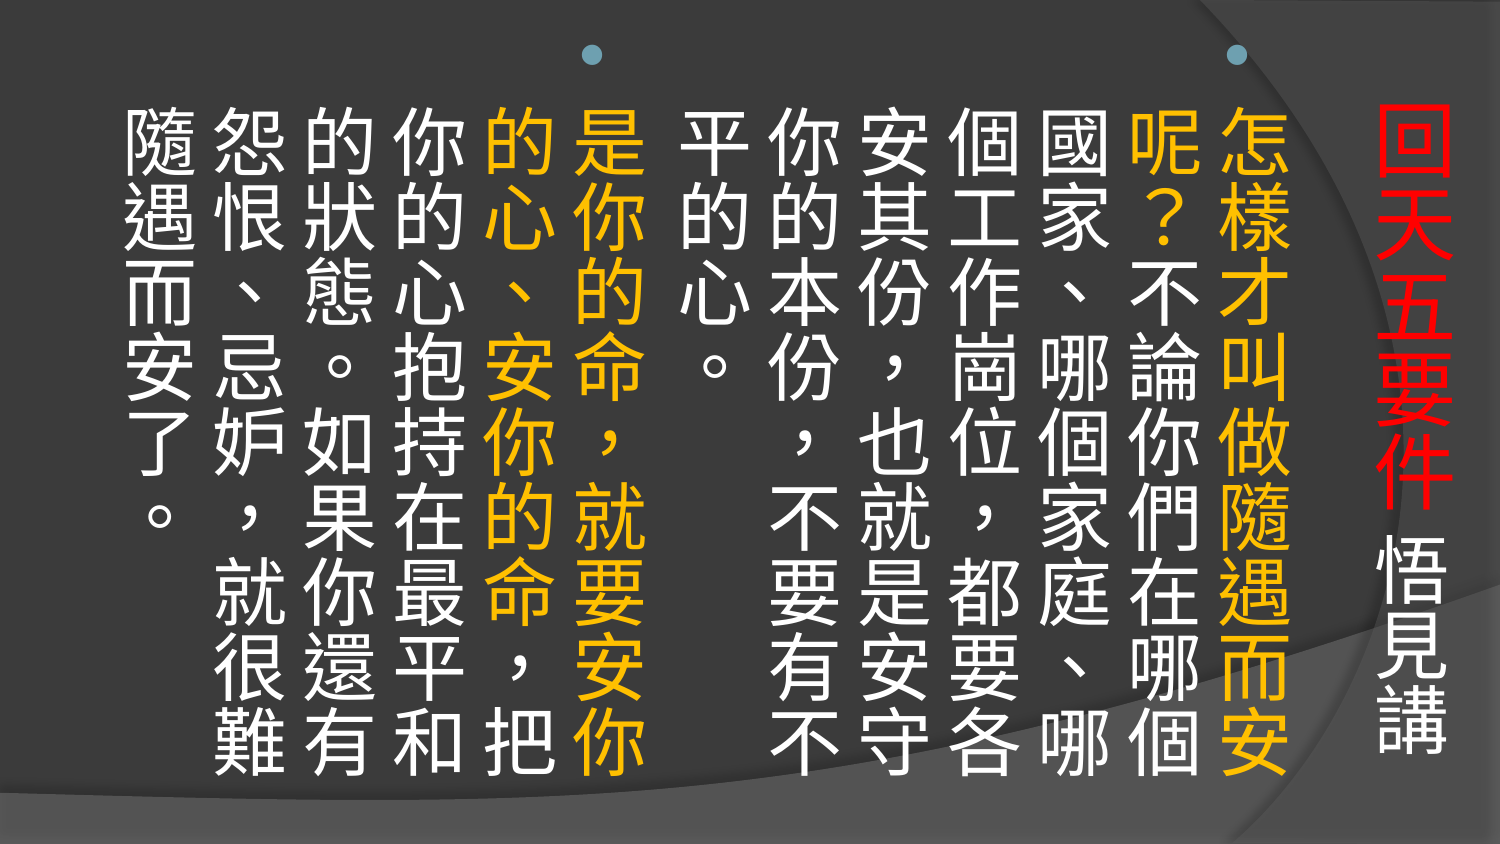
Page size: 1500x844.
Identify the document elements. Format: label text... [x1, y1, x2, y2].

list 怎樣才叫做隨遇而安呢？不論你們在哪個國家、哪個家庭、哪個工作崗位，都要各安其份，也就是安守你的本份，不要有不平的心。 是你的命，就要安你的心、安你的命，把你的心抱持在最平和的狀態。如果你還有怨恨、忌妒，就很難隨遇而安了。 [17, 20, 1341, 824]
title 回天五要件 悟見講 [1352, 43, 1473, 812]
